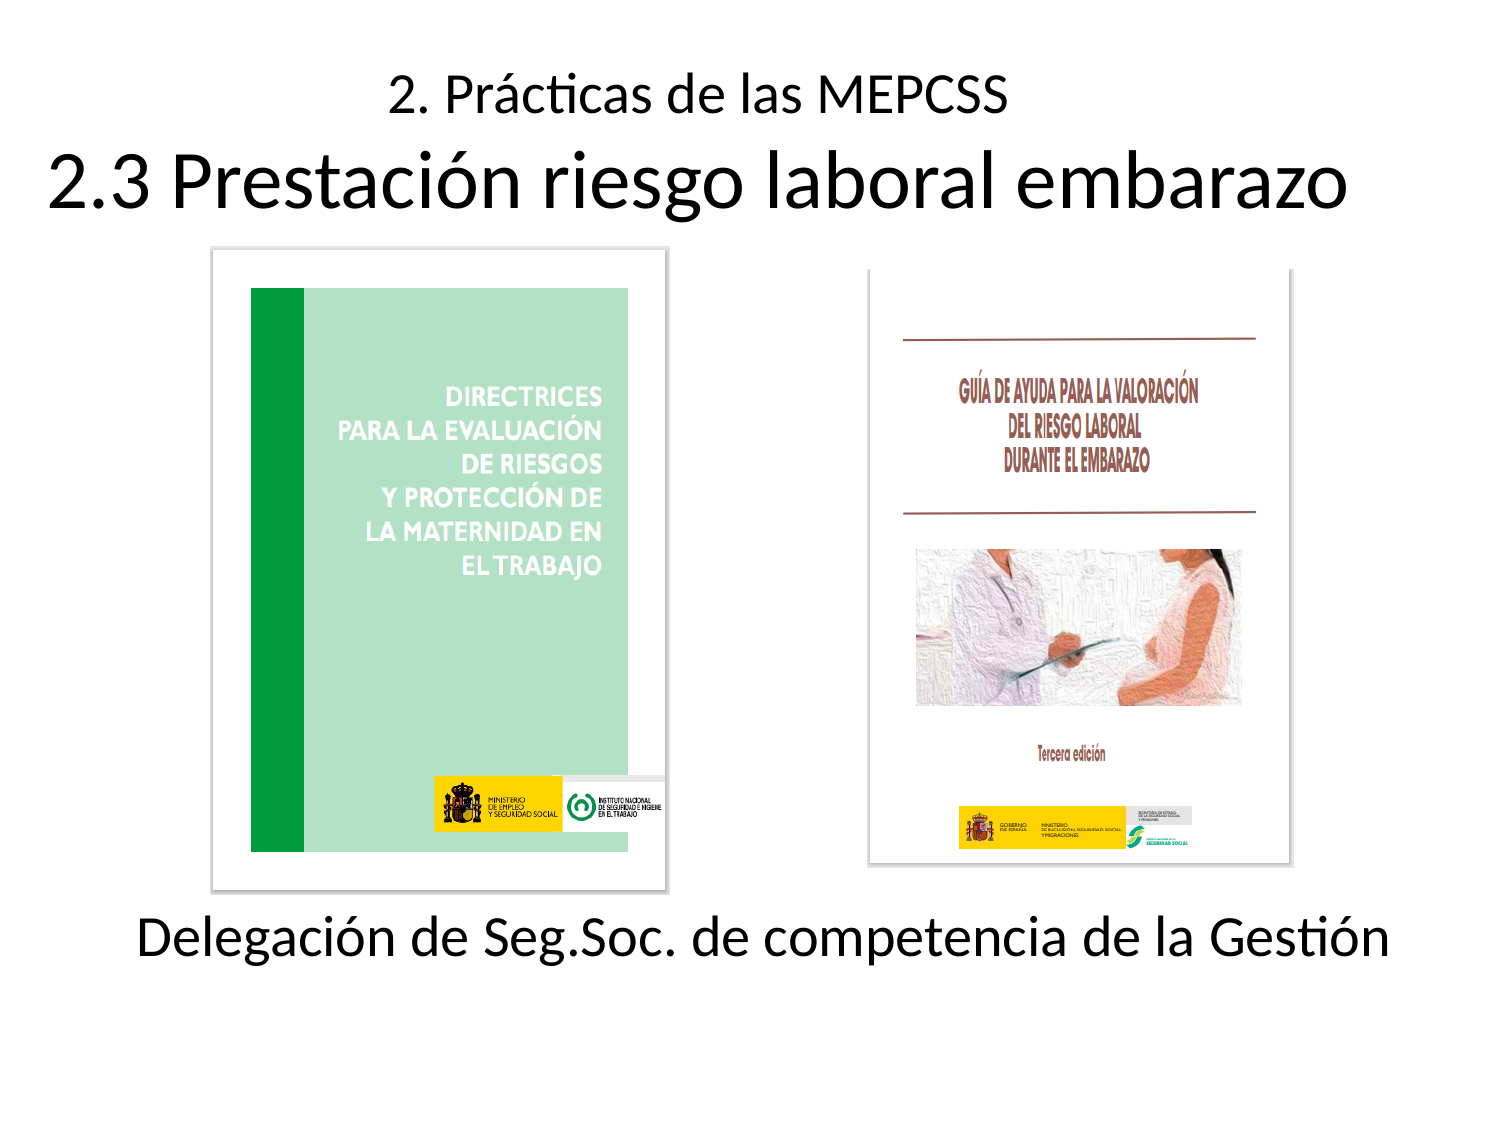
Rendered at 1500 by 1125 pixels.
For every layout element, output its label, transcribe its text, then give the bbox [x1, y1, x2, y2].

title 2. Prácticas de las MEPCSS 2.3 Prestación riesgo laboral embarazo [23, 46, 1374, 235]
picture [210, 245, 671, 896]
picture [866, 269, 1295, 868]
list Delegación de Seg.Soc. de competencia de la Gestión [46, 262, 1425, 1079]
